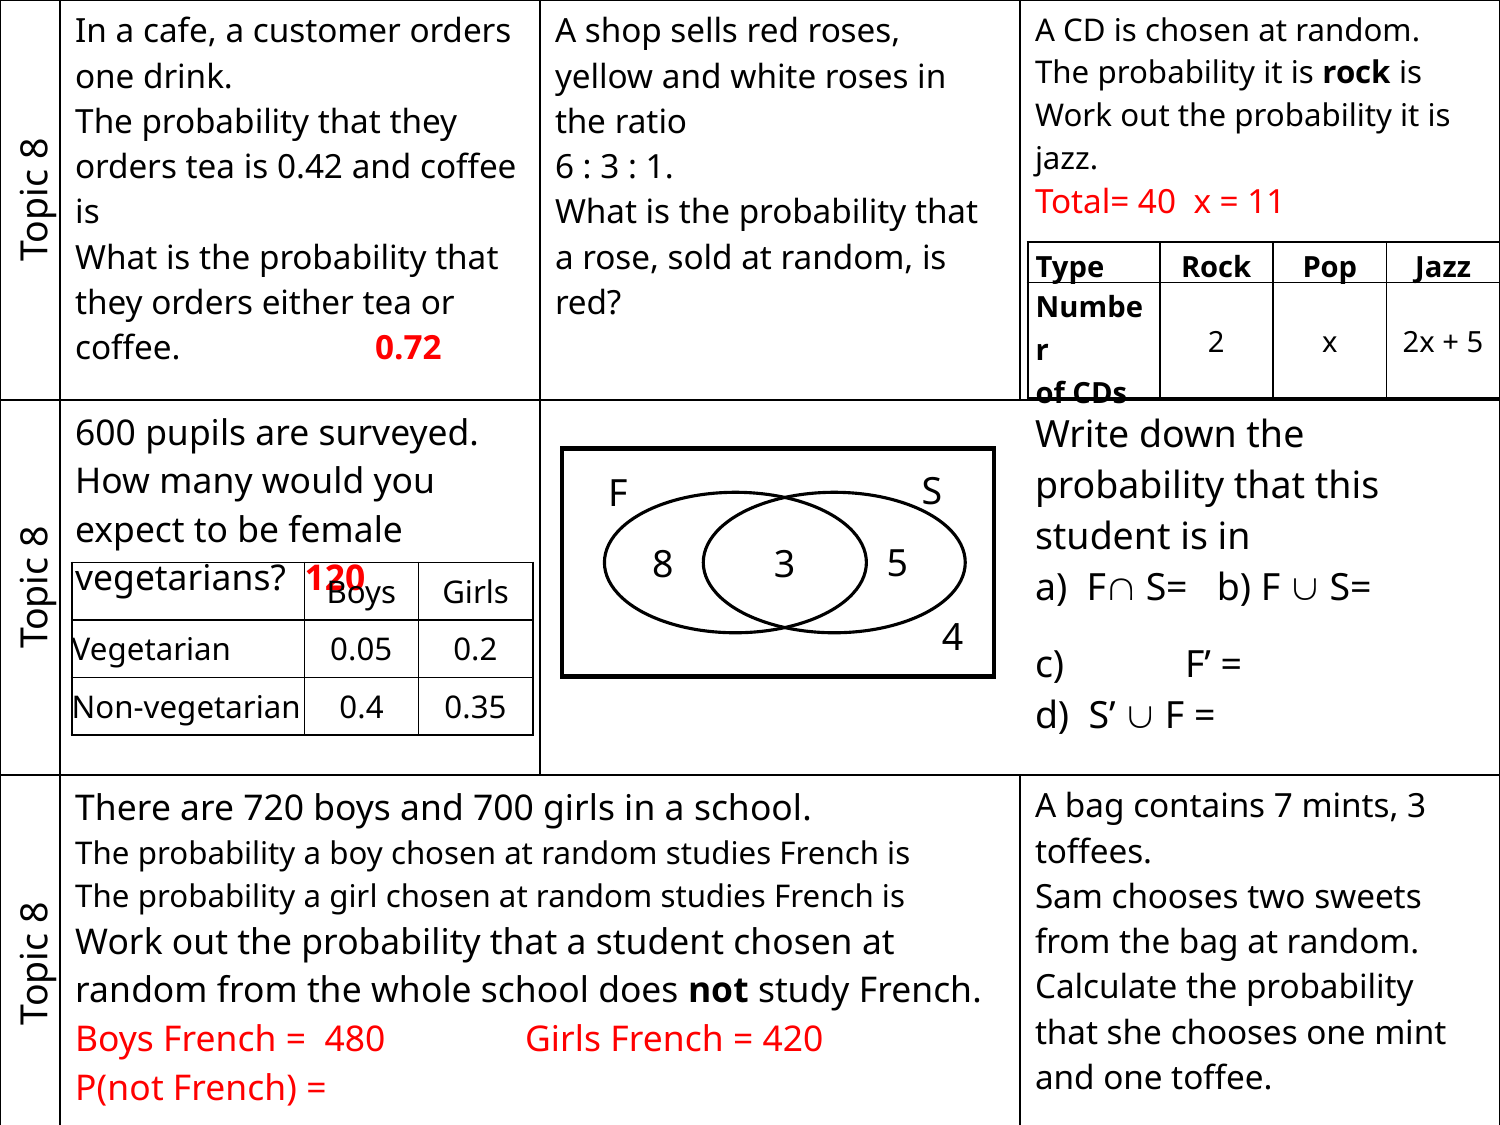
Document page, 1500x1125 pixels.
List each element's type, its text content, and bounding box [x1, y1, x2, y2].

table_header [73, 563, 304, 619]
table_header Girls [419, 563, 532, 619]
table_cell 2x + 5 [1387, 283, 1499, 397]
table_cell 0.35 [419, 678, 532, 734]
table_cell 0.4 [305, 678, 418, 734]
table_cell Vegetarian [73, 621, 304, 677]
table_header Jazz [1387, 243, 1499, 282]
table_cell 2 [1161, 283, 1272, 397]
table_cell 0.2 [419, 621, 532, 677]
table_header Type [1029, 243, 1159, 282]
table_cell Non-vegetarian [73, 678, 304, 734]
table_cell 0.05 [305, 621, 418, 677]
table_cell Number of CDs [1029, 283, 1159, 397]
table_header Rock [1161, 243, 1272, 282]
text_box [561, 448, 995, 677]
table_header Boys [305, 563, 418, 619]
table_header Pop [1274, 243, 1386, 282]
table_cell x [1274, 283, 1386, 397]
